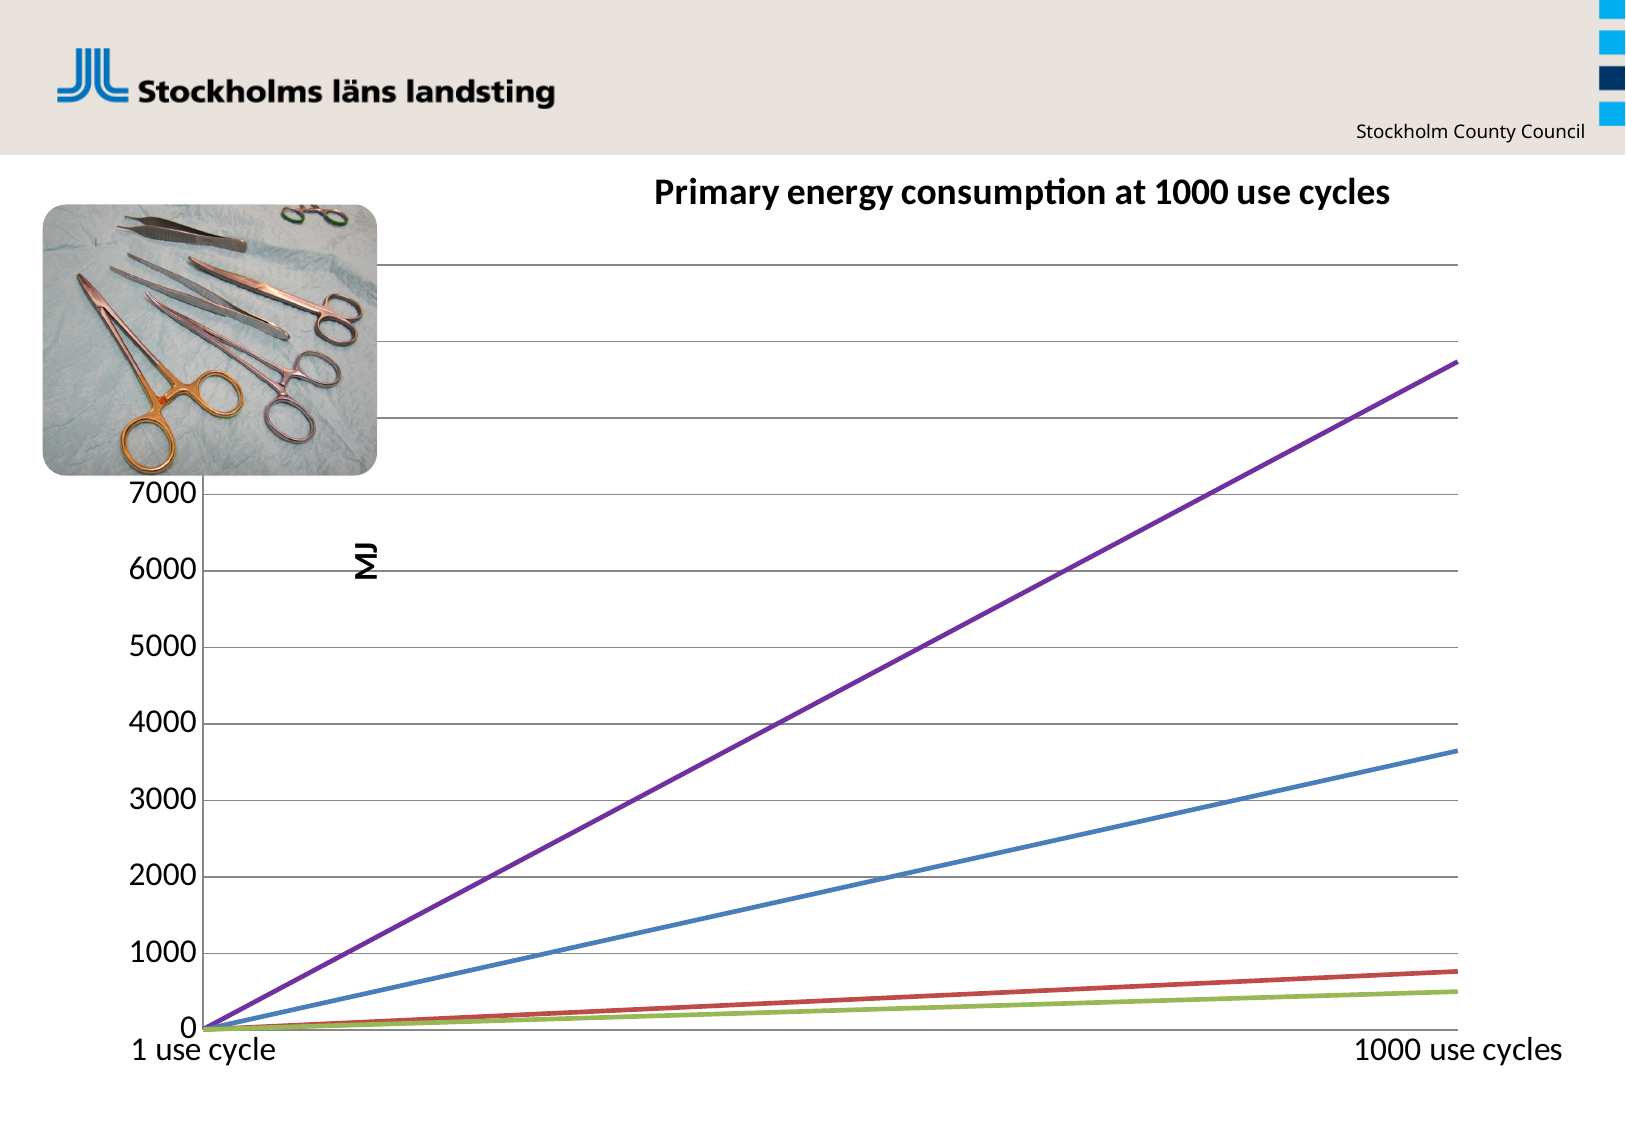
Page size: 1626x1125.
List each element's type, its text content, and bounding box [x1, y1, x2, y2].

picture [42, 204, 378, 476]
chart [0, 142, 1595, 1088]
picture [0, 0, 1625, 155]
footer Stockholm County Council [1137, 120, 1586, 141]
